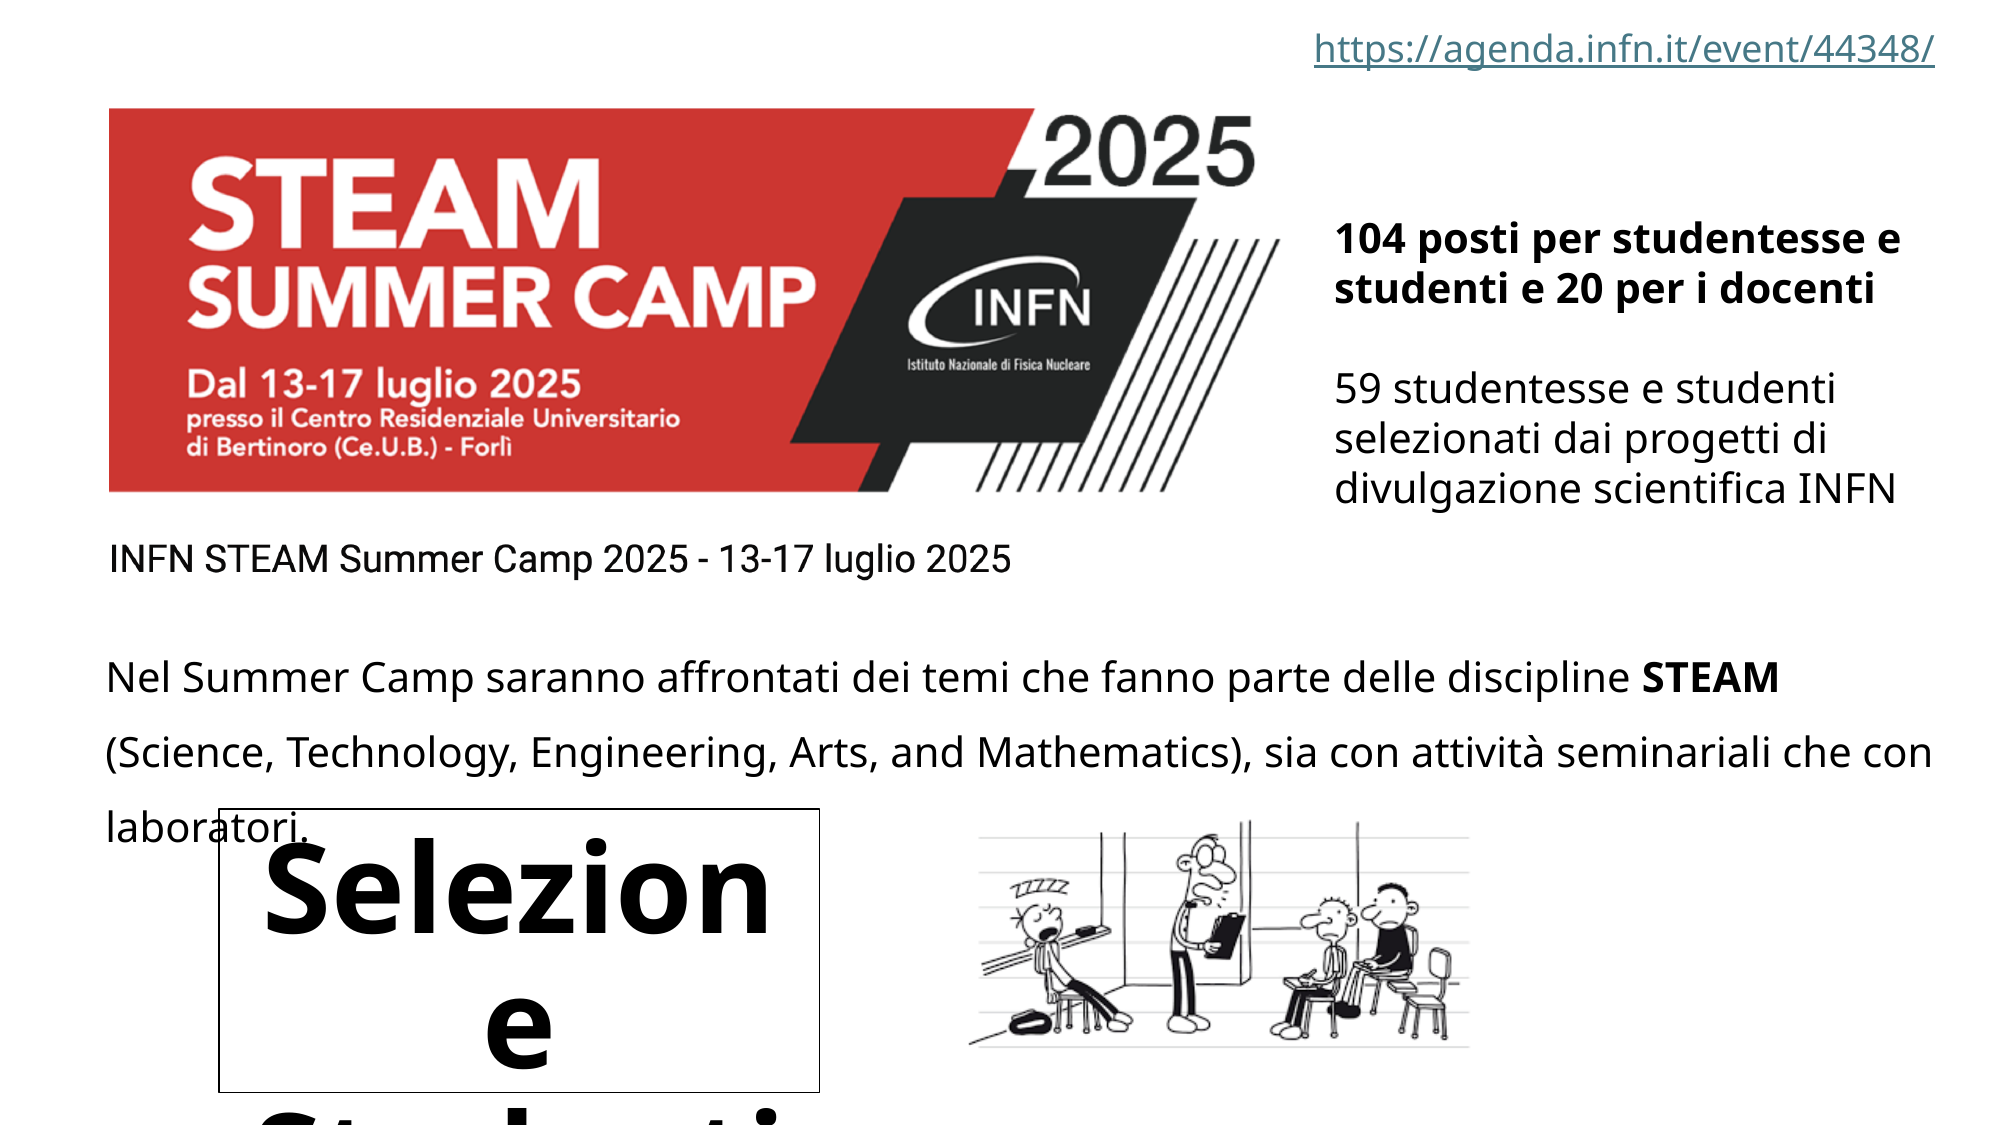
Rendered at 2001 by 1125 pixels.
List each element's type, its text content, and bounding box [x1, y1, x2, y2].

picture [963, 817, 1484, 1056]
text_box 104 posti per studentesse e studenti e 20 per i docenti 59 studentesse e studenti selezionati dai progetti di divulgazione scientifica INFN [1328, 204, 1948, 520]
picture [51, 69, 1328, 604]
text_box [218, 808, 820, 1093]
text_box Nel Summer Camp saranno affrontati dei temi che fanno parte delle discipline STEAM (Science, Technology, Engineering, Arts, and Mathematics), sia con attività seminariali che con laboratori. [90, 618, 1952, 858]
text_box https://agenda.infn.it/event/44348/ [1299, 17, 1950, 84]
